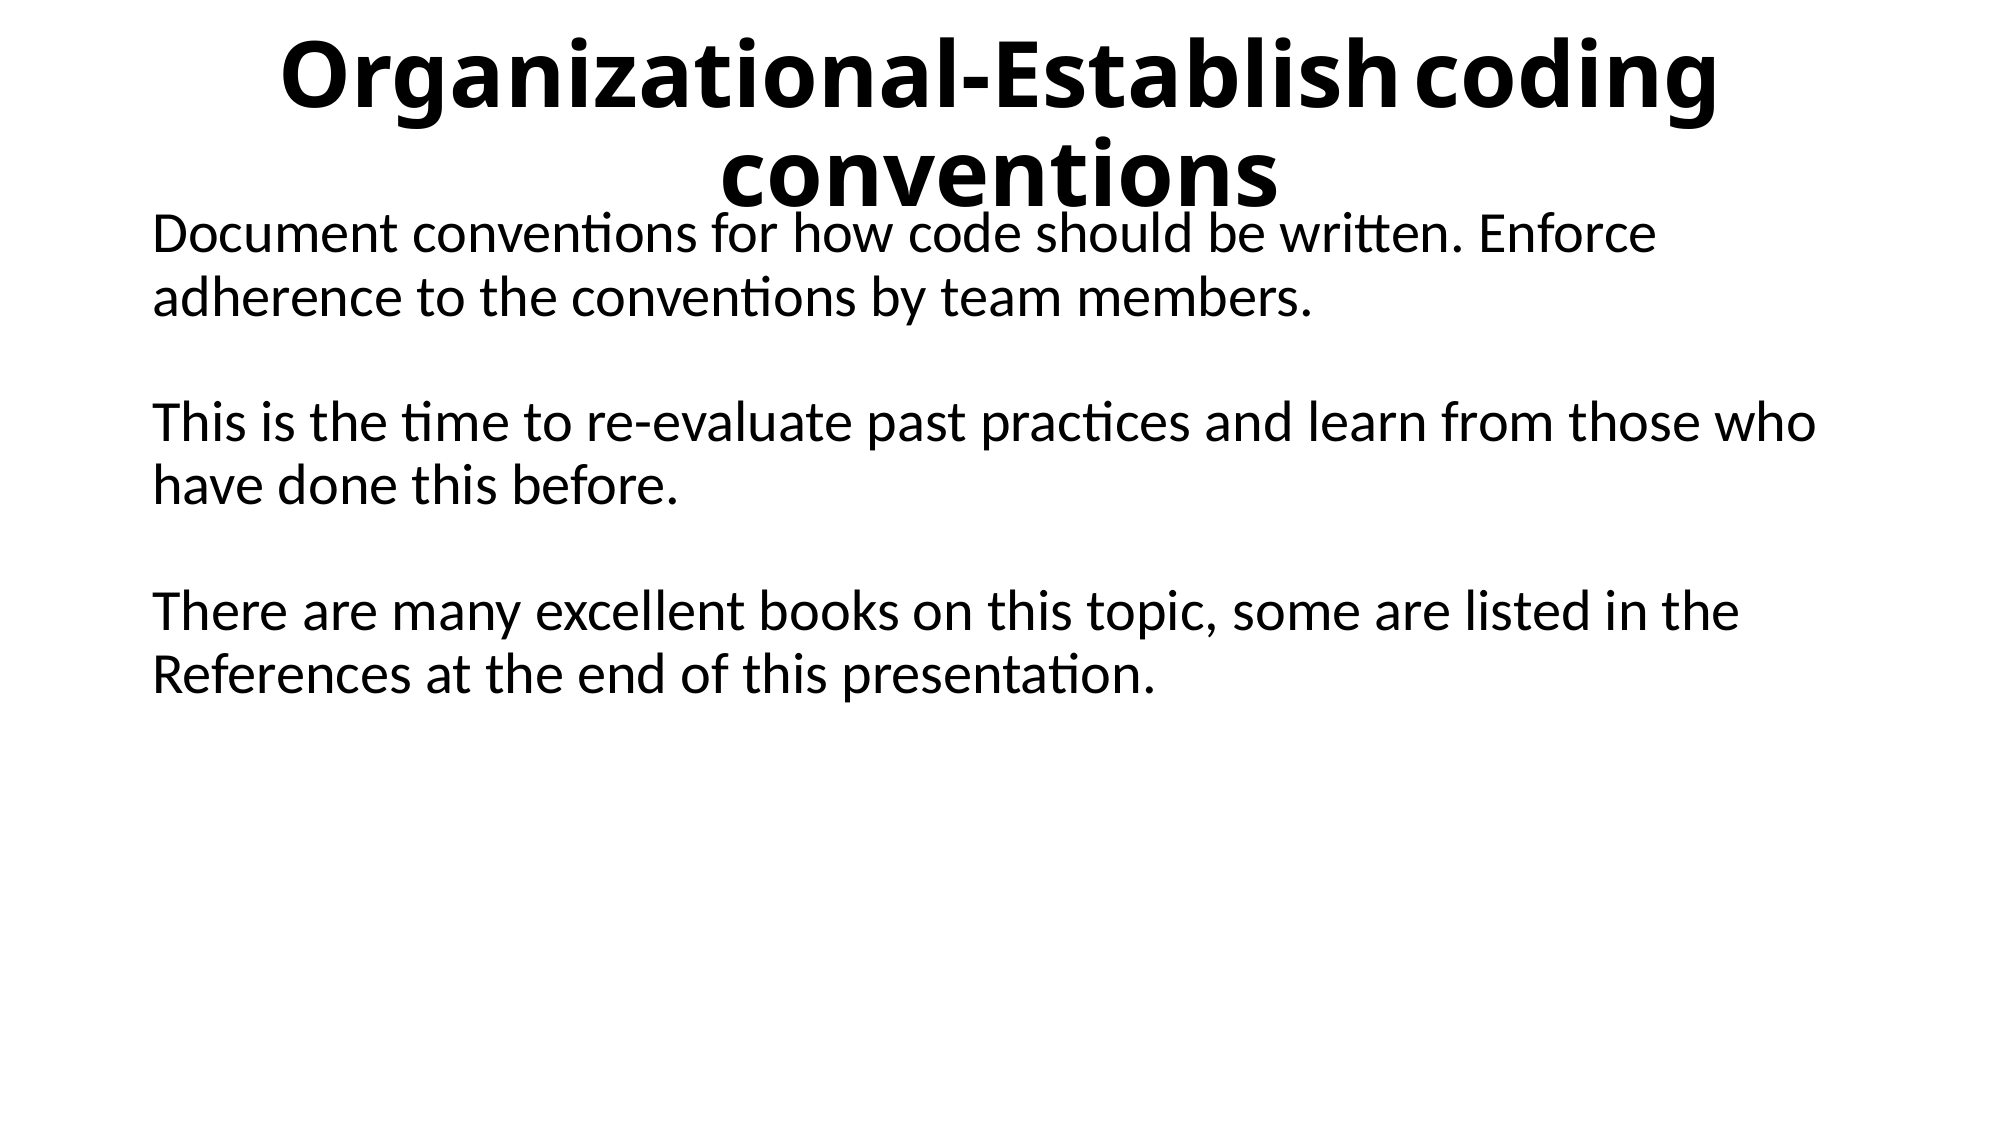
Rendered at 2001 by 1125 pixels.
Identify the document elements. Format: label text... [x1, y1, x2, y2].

title Organizational-Establish coding conventions [137, 59, 1863, 195]
list Document conventions for how code should be written. Enforce adherence to the conventions by team members. This is the time to re-evaluate past practices and learn from those who have done this before. There are many excellent books on this topic, some are listed in the References at the end of this presentation. [137, 195, 1863, 1014]
